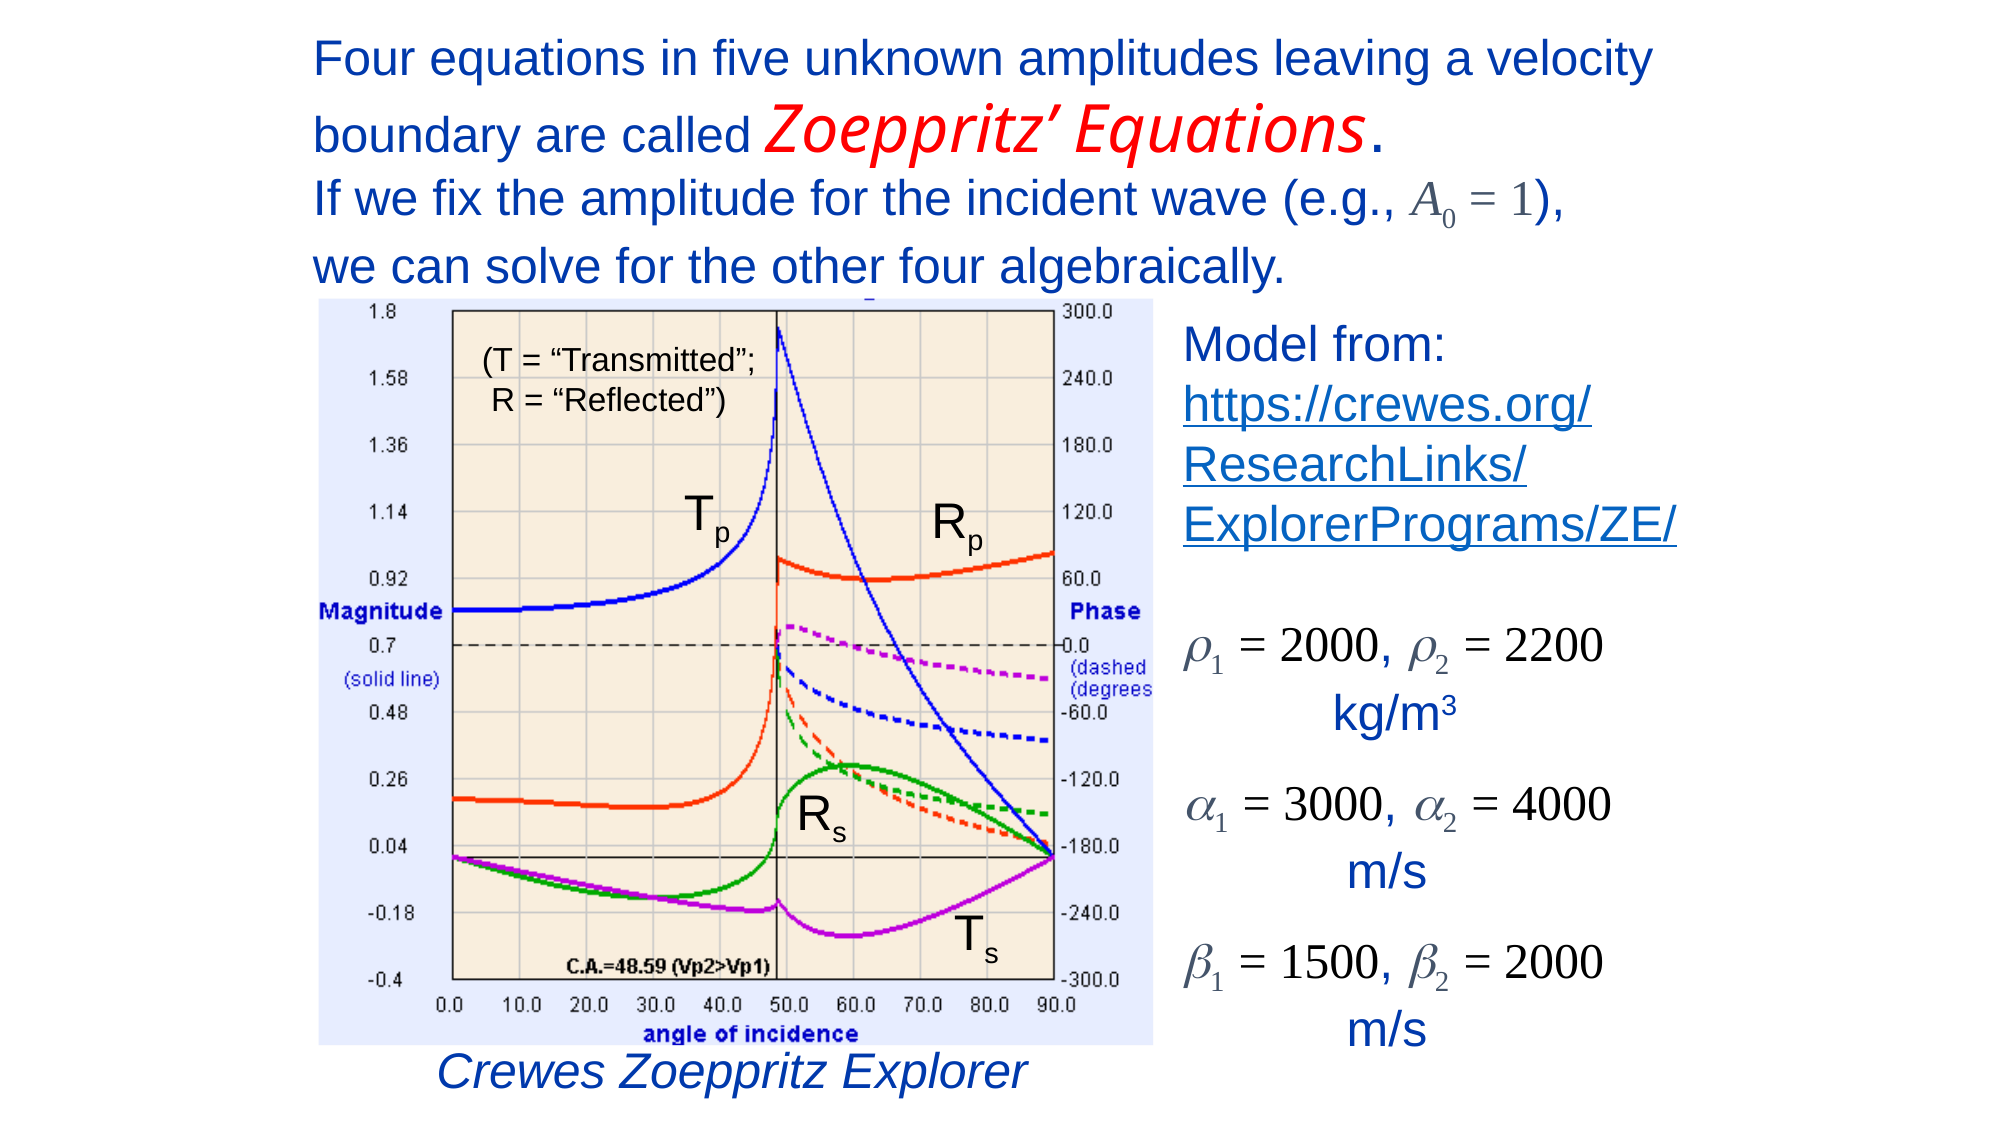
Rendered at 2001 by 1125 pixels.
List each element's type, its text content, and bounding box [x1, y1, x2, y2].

text_box Crewes Zoeppritz Explorer [421, 1049, 1043, 1107]
text_box Model from: https://crewes.org/ ResearchLinks/ ExplorerPrograms/ZE/ 1 = 2000, 2 = 2200 kg/m3 1 = 3000, 2 = 4000 m/s 1 = 1500, 2 = 2000 m/s [1167, 304, 1693, 1064]
picture [317, 297, 1157, 1049]
text_box Four equations in five unknown amplitudes leaving a velocity boundary are called Zoeppritz’ Equations. If we fix the amplitude for the incident wave (e.g., A0 = 1), we can solve for the other four algebraically. [298, 18, 1670, 302]
